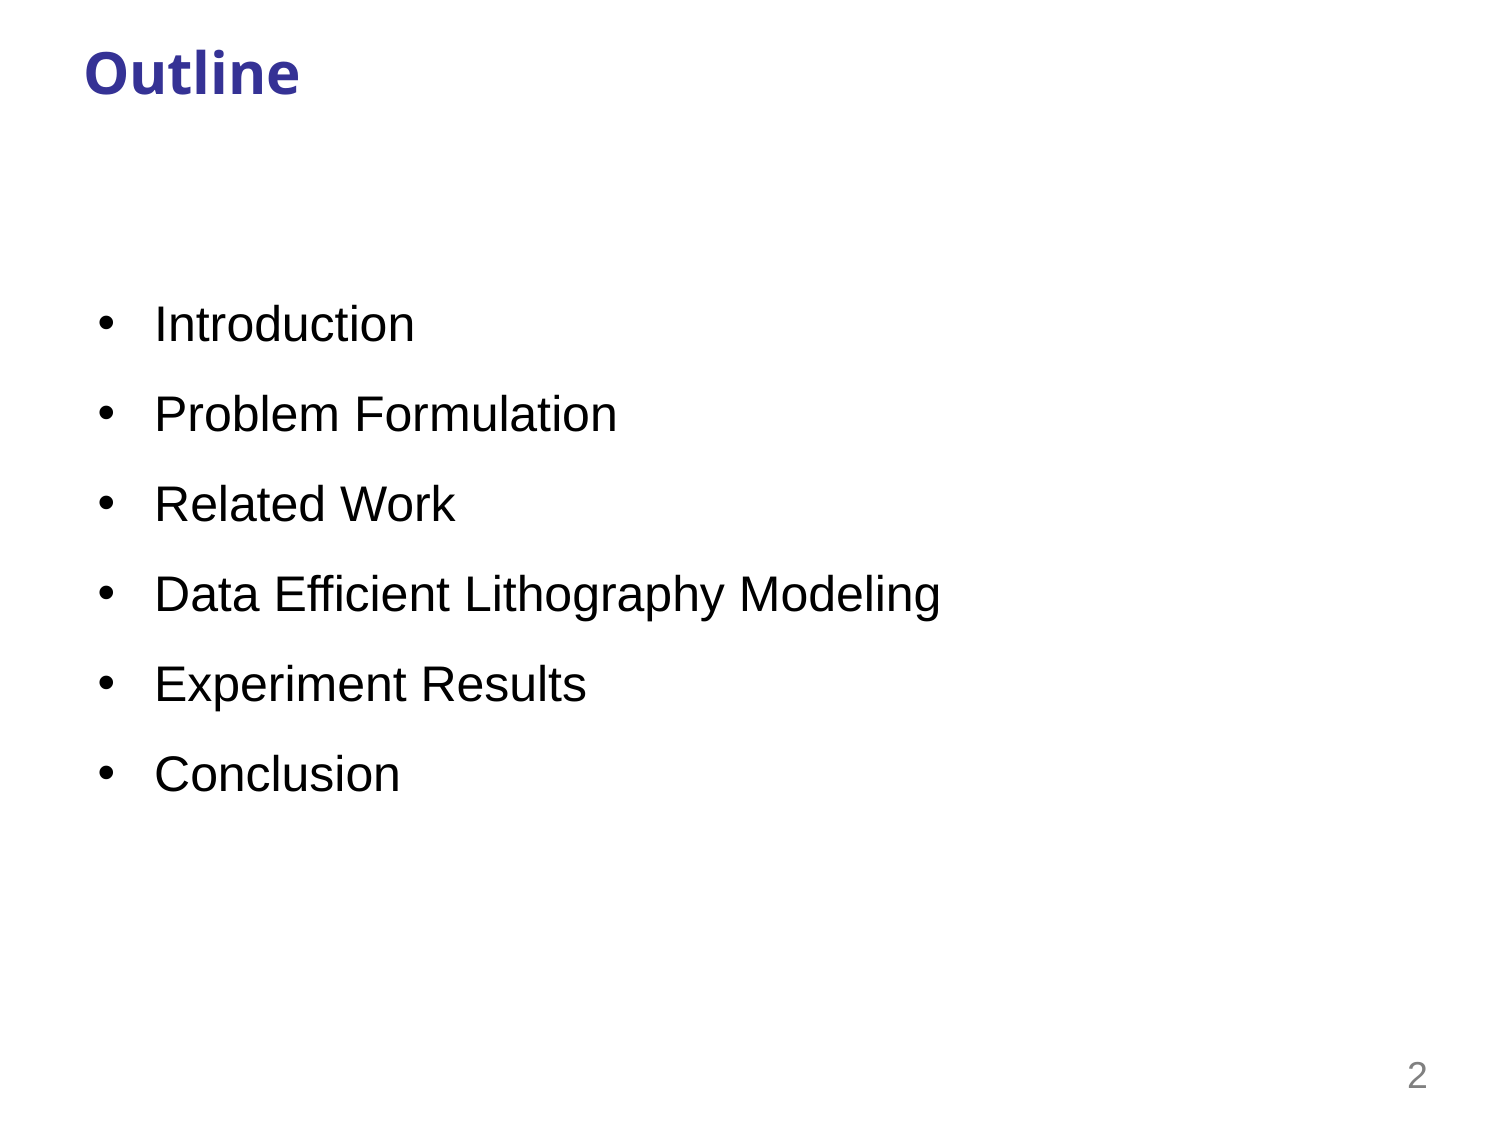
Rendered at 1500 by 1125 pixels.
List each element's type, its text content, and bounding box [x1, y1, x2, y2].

slide_number 2 [1395, 1044, 1500, 1095]
title Outline [70, 16, 1428, 134]
text_box Introduction Problem Formulation Related Work Data Efficient Lithography Modeling Experiment Results Conclusion [65, 255, 1440, 913]
